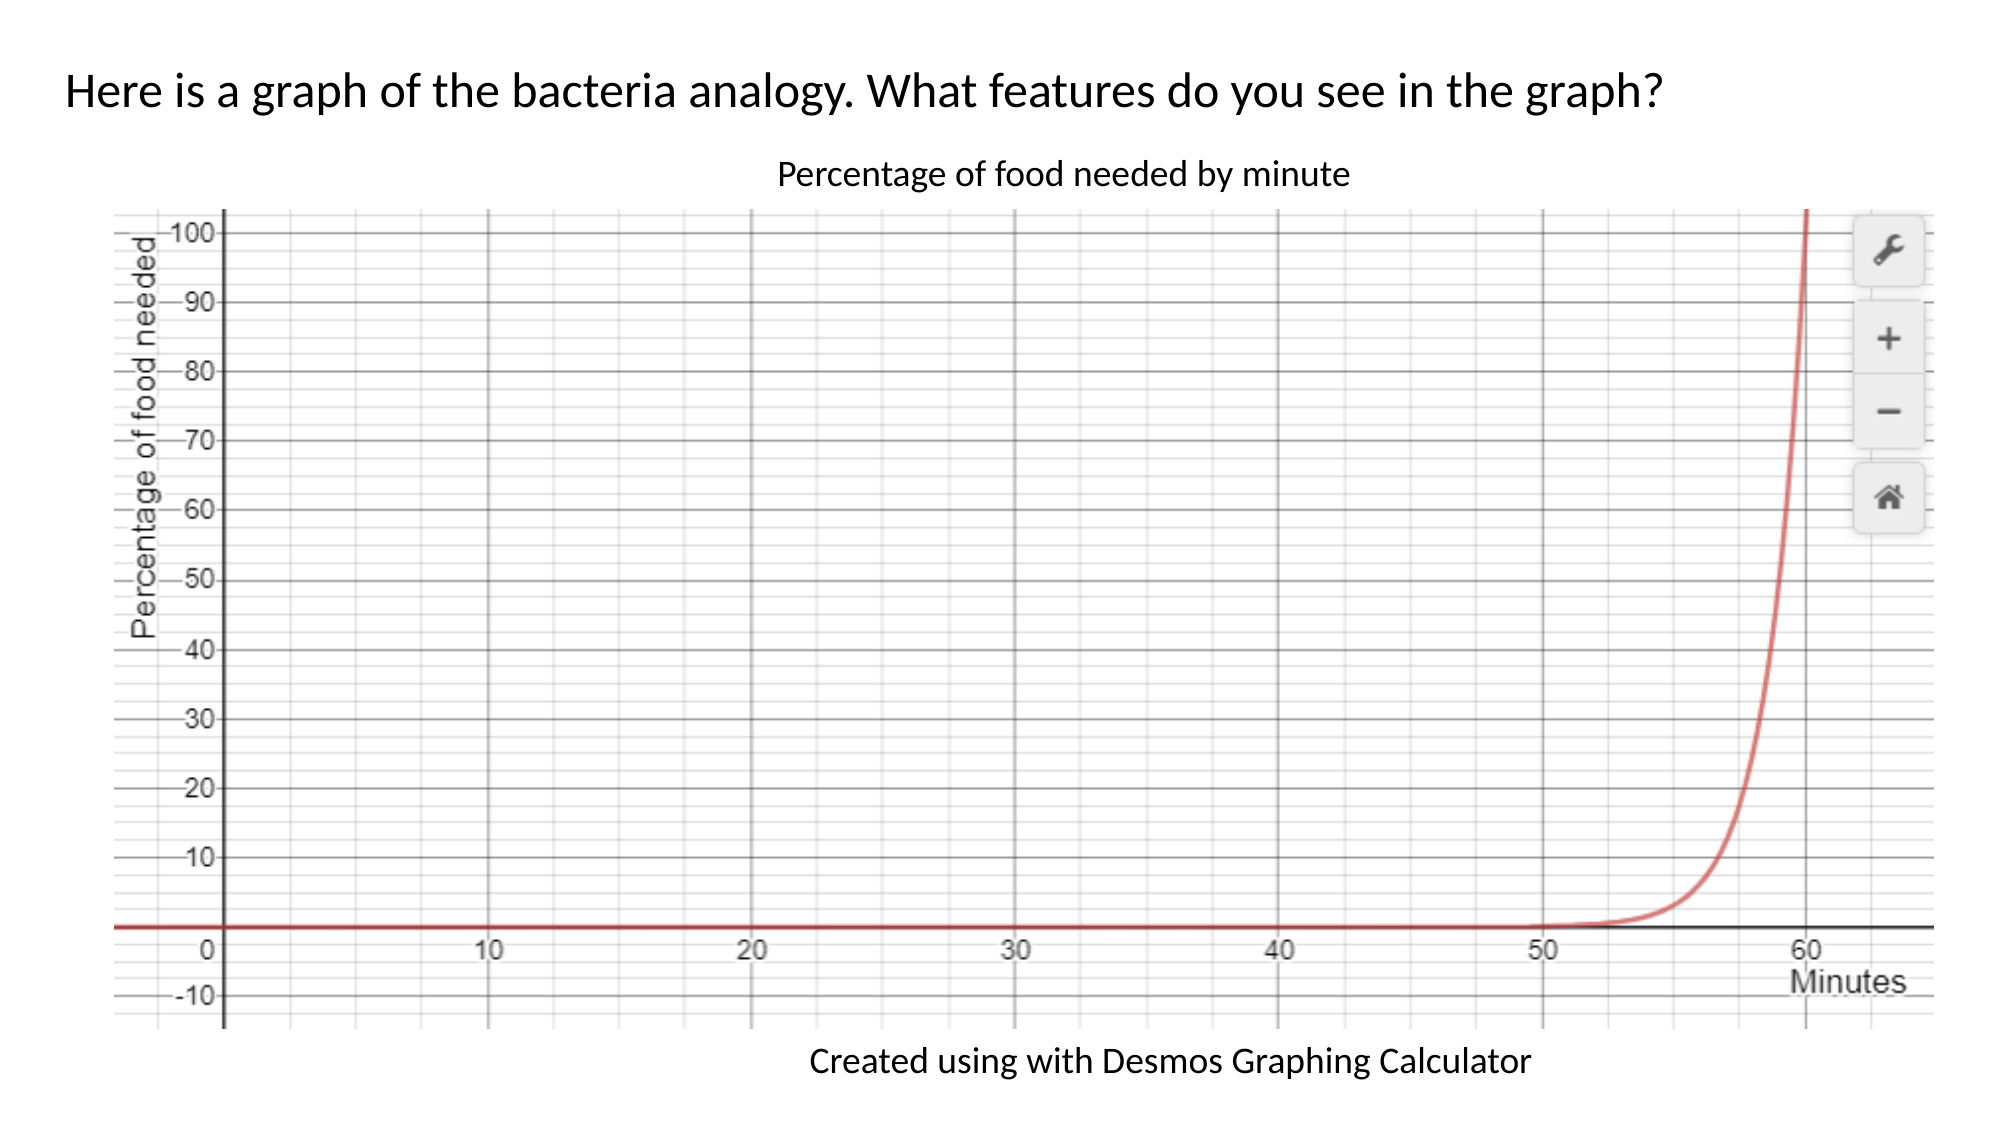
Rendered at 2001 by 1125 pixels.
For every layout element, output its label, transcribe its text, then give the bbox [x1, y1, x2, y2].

picture [114, 209, 1934, 1029]
text_box Percentage of food needed by minute [628, 142, 1500, 202]
text_box Here is a graph of the bacteria analogy. What features do you see in the graph? [50, 50, 1950, 126]
